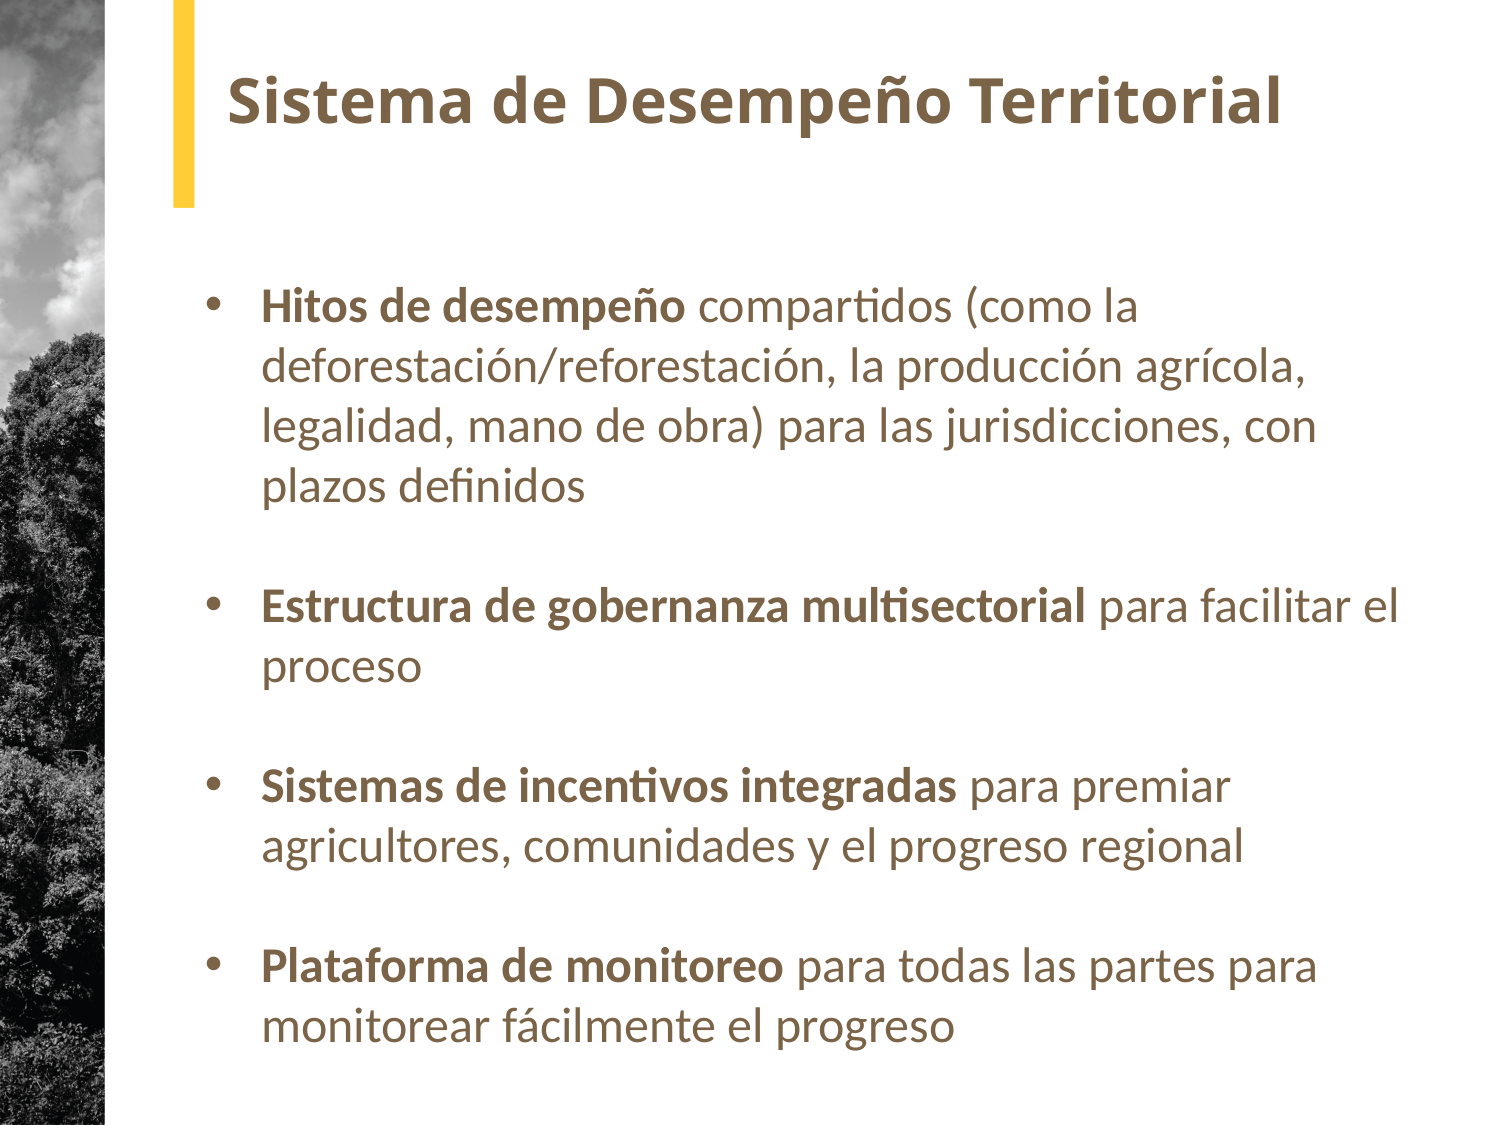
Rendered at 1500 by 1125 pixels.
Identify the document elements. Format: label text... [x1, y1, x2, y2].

text_box Hitos de desempeño compartidos (como la deforestación/reforestación, la producción agrícola, legalidad, mano de obra) para las jurisdicciones, con plazos definidos Estructura de gobernanza multisectorial para facilitar el proceso Sistemas de incentivos integradas para premiar agricultores, comunidades y el progreso regional Plataforma de monitoreo para todas las partes para monitorear fácilmente el progreso [190, 265, 1420, 1061]
picture [0, 0, 1500, 1125]
title Sistema de Desempeño Territorial [212, 0, 1488, 207]
